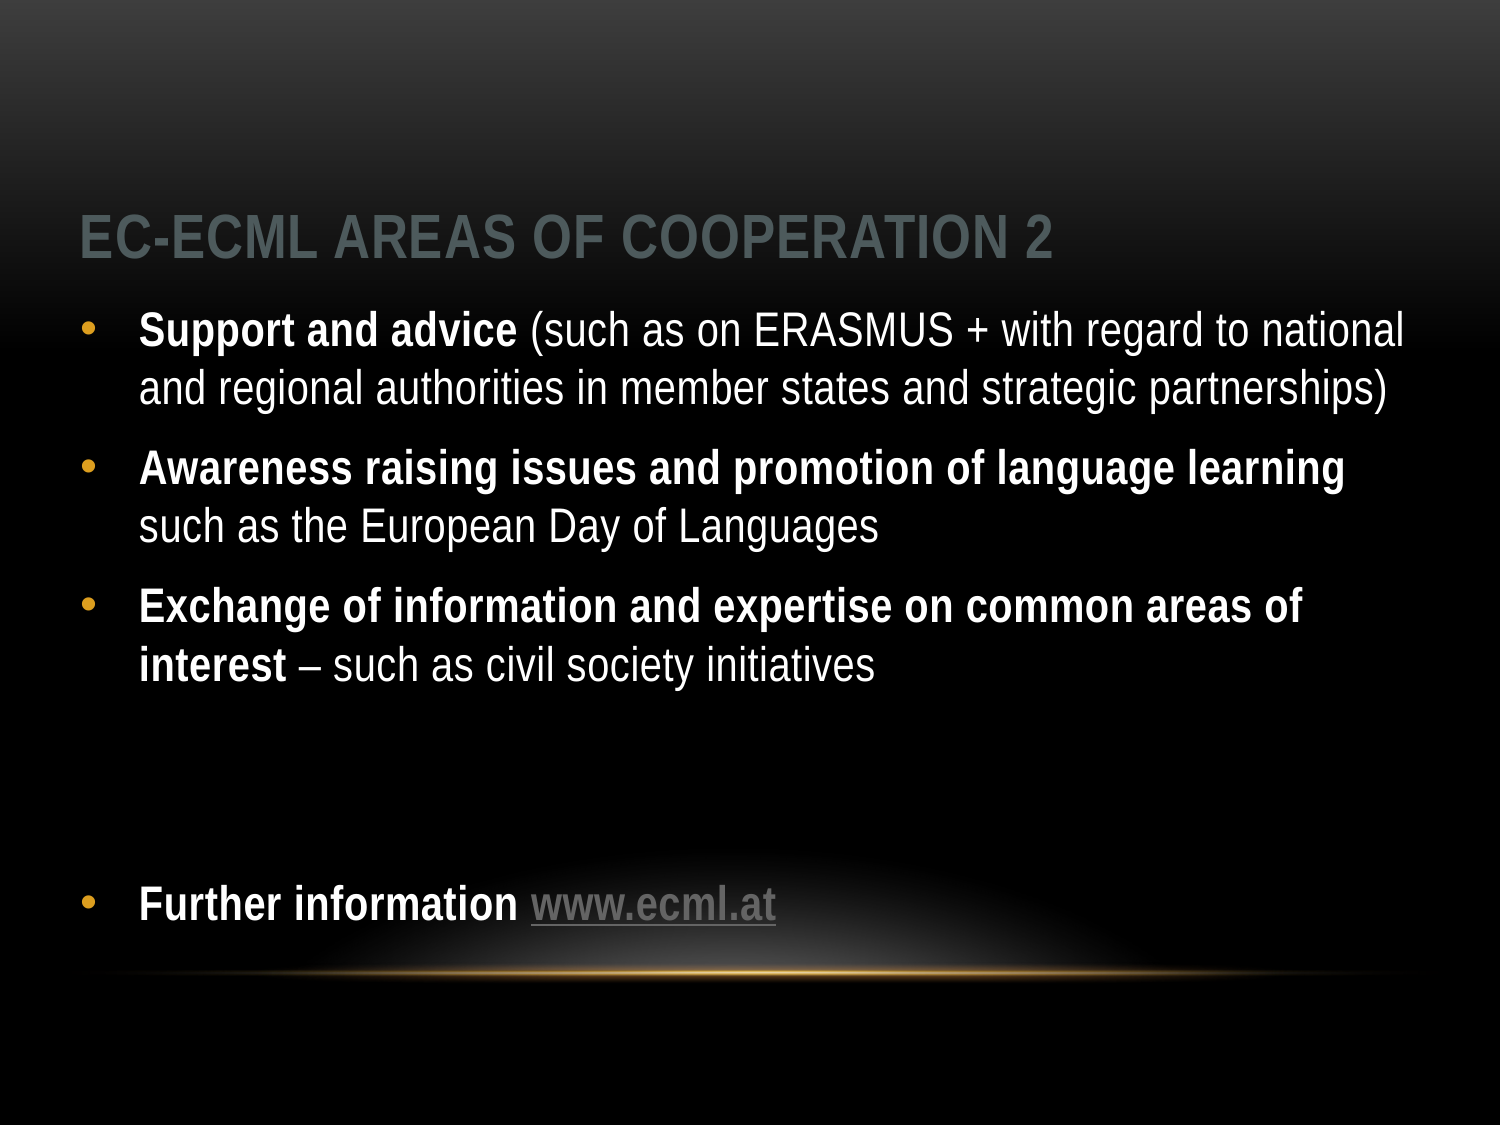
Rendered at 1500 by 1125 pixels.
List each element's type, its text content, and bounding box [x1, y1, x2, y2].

picture [0, 0, 1500, 1125]
list Support and advice (such as on ERASMUS + with regard to national and regional authorities in member states and strategic partnerships) Awareness raising issues and promotion of language learning such as the European Day of Languages Exchange of information and expertise on common areas of interest – such as civil society initiatives Further information www.ecml.at [64, 290, 1425, 965]
title EC-ECML areas of cooperation 2 [64, 149, 1425, 279]
